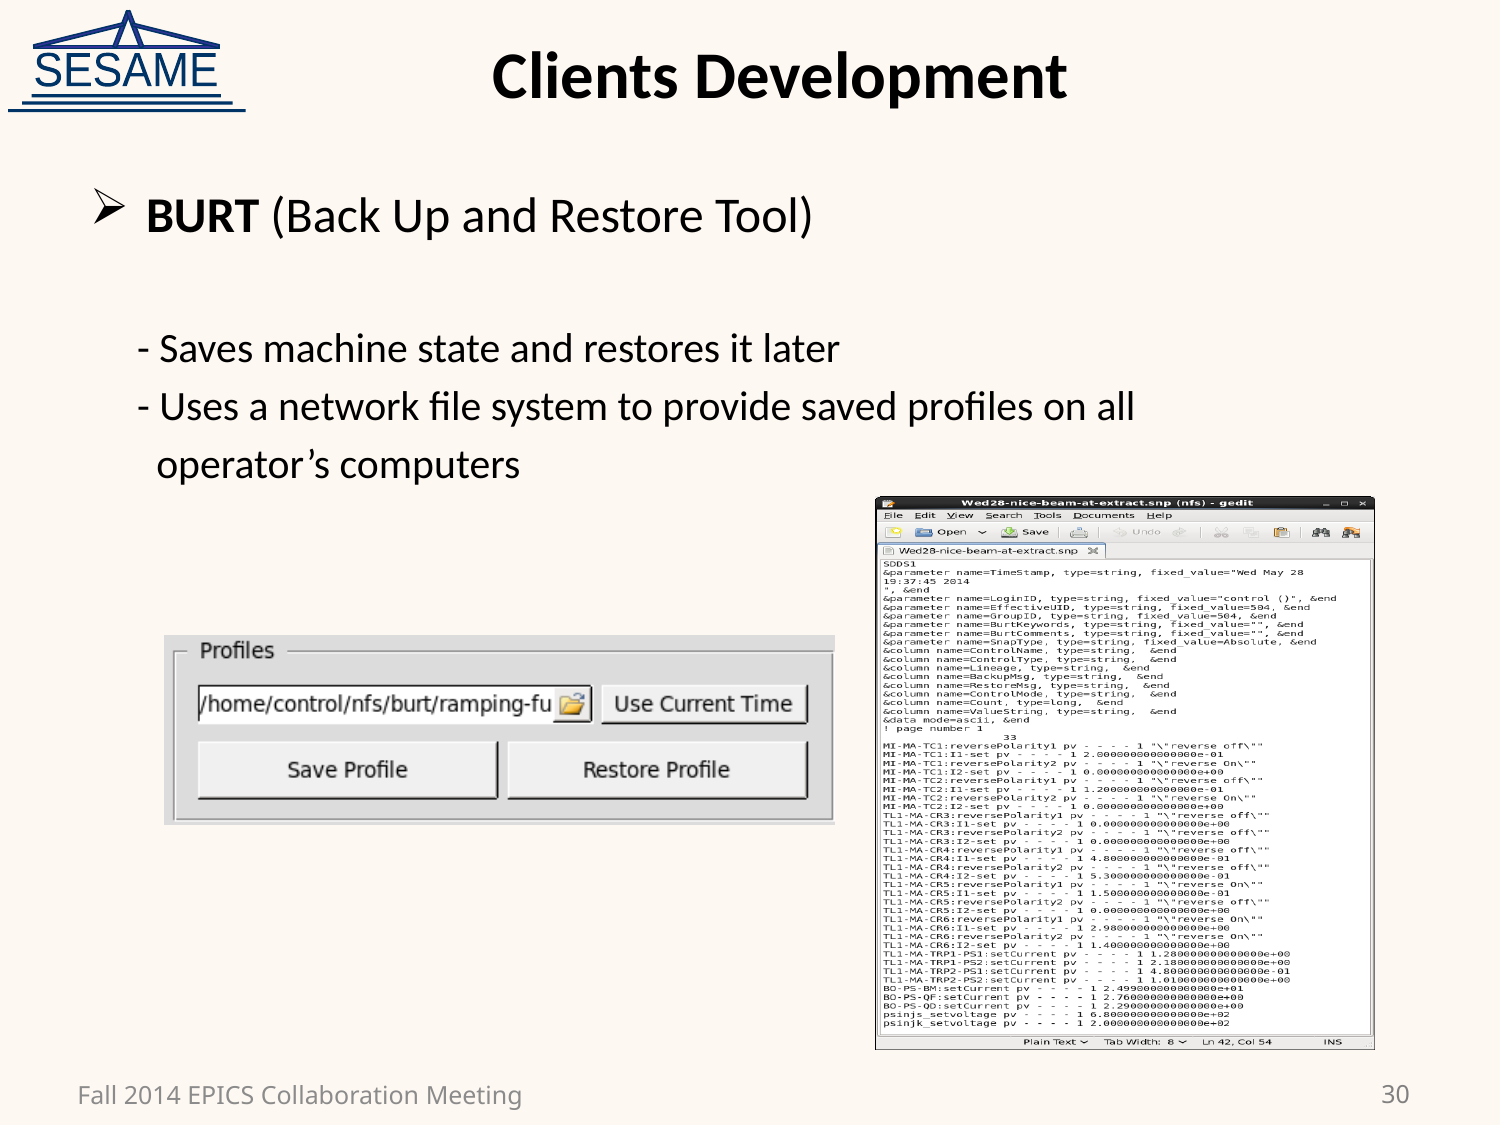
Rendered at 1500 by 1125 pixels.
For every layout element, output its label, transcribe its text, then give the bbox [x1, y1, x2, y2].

picture [874, 496, 1376, 1051]
slide_number Fall 2014 EPICS Collaboration Meeting [62, 1065, 750, 1125]
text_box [7, 10, 246, 111]
picture [164, 635, 835, 826]
text_box BURT (Back Up and Restore Tool) - Saves machine state and restores it later - Uses a network file system to provide saved profiles on all operator’s computers [74, 174, 1500, 1075]
text_box Clients Development [477, 24, 1084, 120]
slide_number 30 [1074, 1075, 1425, 1125]
